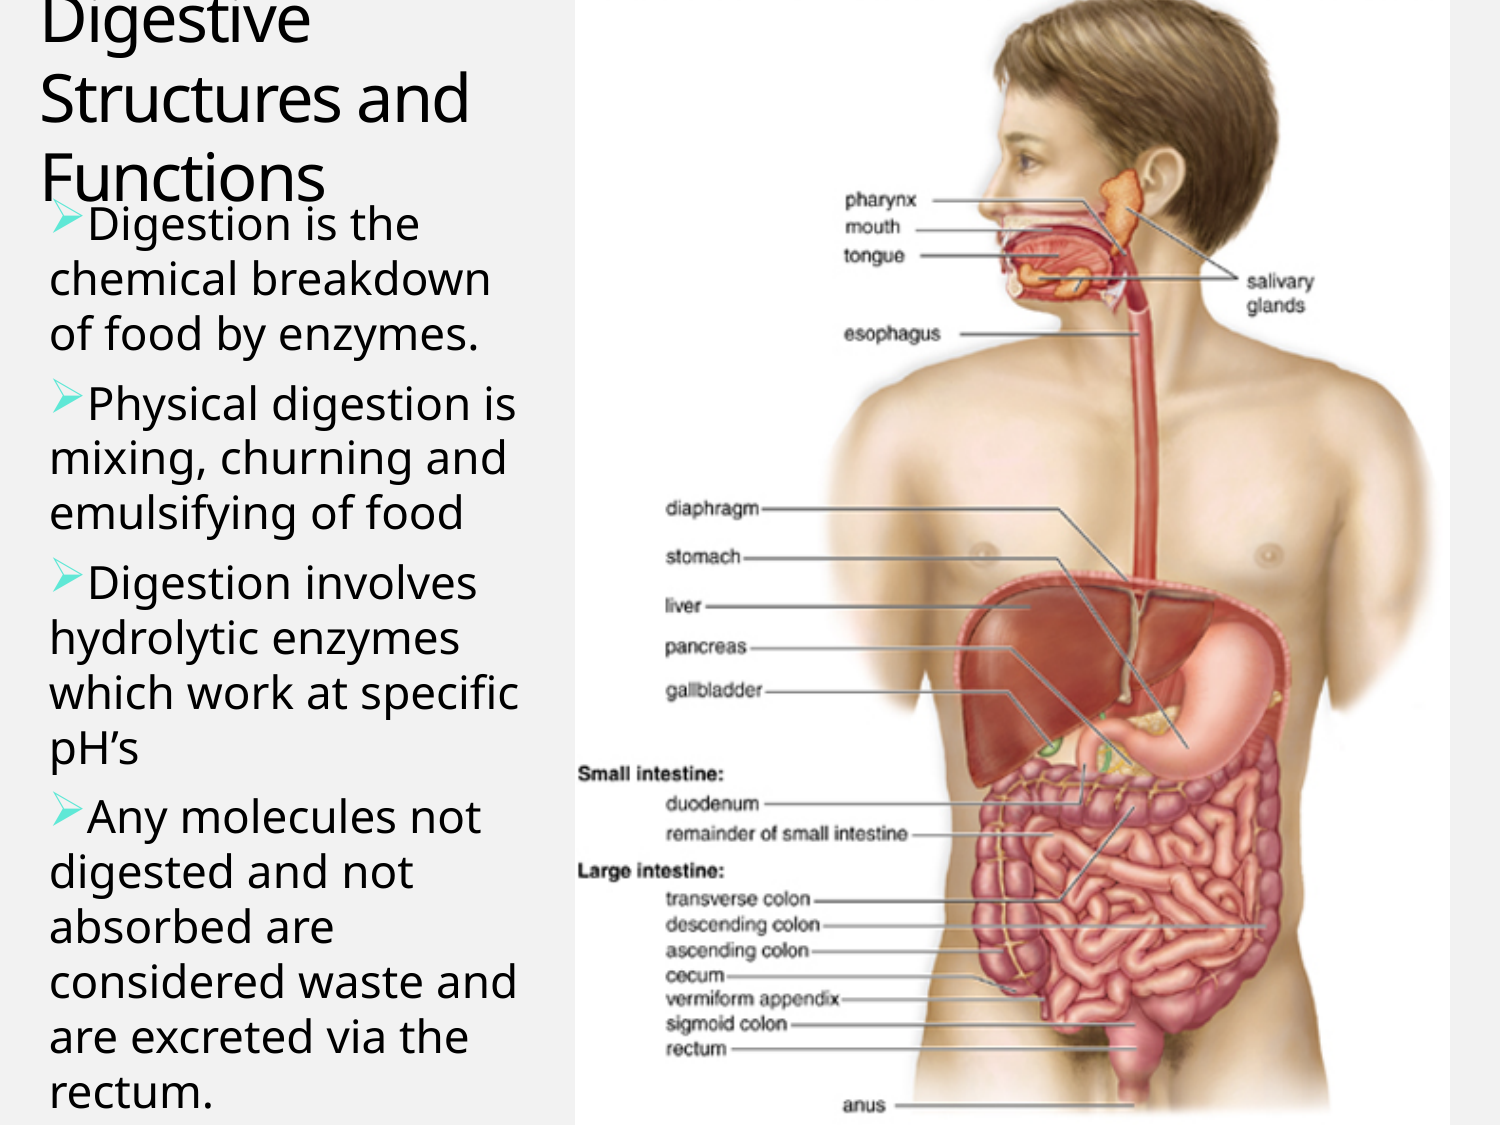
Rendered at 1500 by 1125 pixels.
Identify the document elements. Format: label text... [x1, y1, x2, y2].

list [574, 0, 1451, 1125]
list Digestion is the chemical breakdown of food by enzymes. Physical digestion is mixing, churning and emulsifying of food Digestion involves hydrolytic enzymes which work at specific pH’s Any molecules not digested and not absorbed are considered waste and are excreted via the rectum. [24, 187, 563, 1125]
title Digestive Structures and Functions [24, 0, 566, 191]
